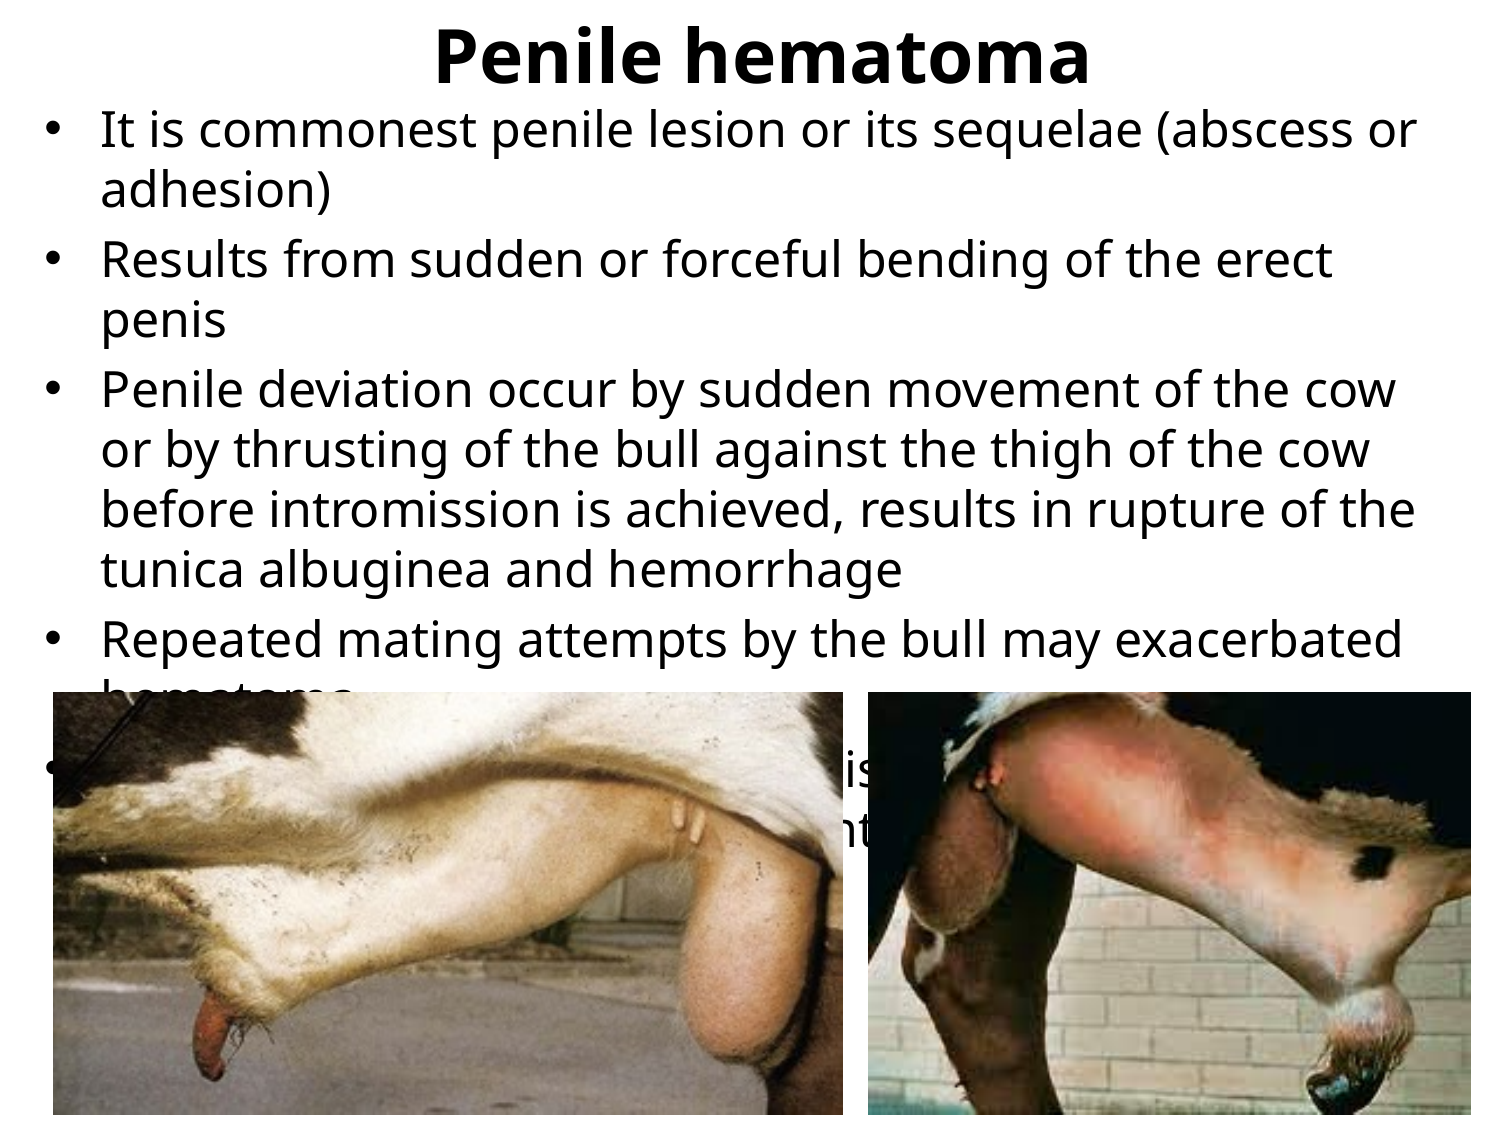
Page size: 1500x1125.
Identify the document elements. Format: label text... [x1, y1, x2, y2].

list It is commonest penile lesion or its sequelae (abscess or adhesion) Results from sudden or forceful bending of the erect penis Penile deviation occur by sudden movement of the cow or by thrusting of the bull against the thigh of the cow before intromission is achieved, results in rupture of the tunica albuginea and hemorrhage Repeated mating attempts by the bull may exacerbated hematoma Hematoma site is distal to the distal curve of sigmoid flexor which is site of attachment of retractor penis M [29, 90, 1459, 1005]
title Penile hematoma [75, 0, 1425, 90]
picture [52, 692, 843, 1116]
picture [867, 692, 1471, 1116]
